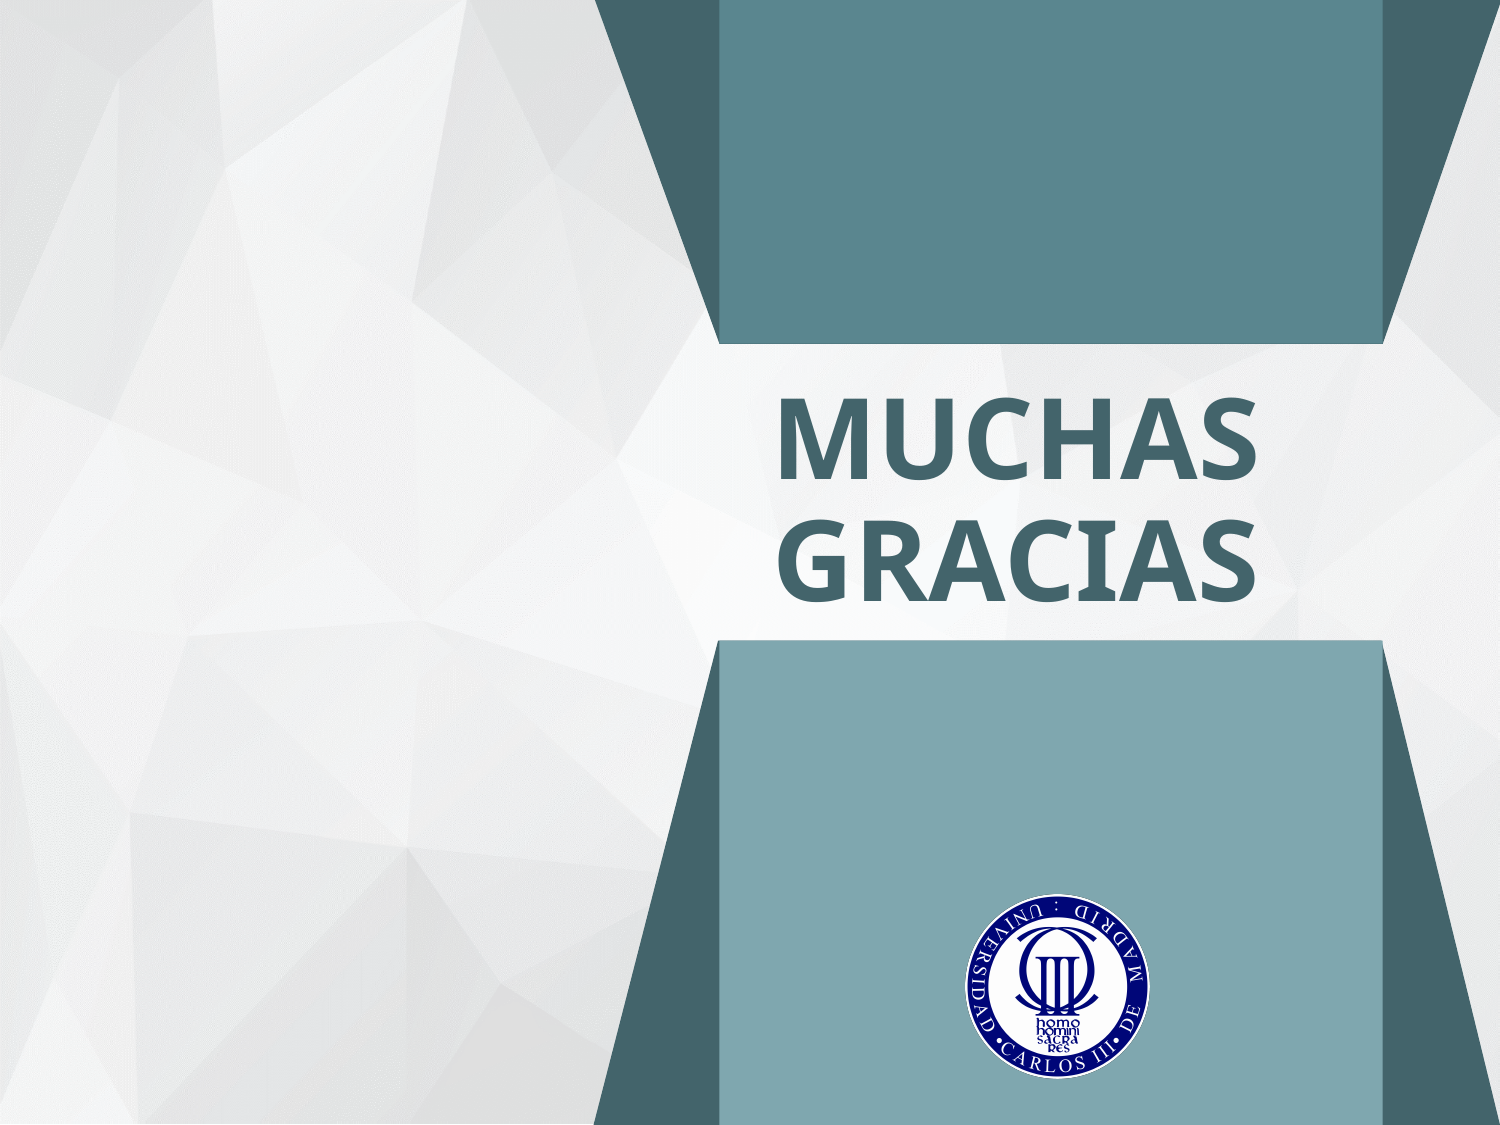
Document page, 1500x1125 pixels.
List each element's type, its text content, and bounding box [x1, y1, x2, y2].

picture [965, 894, 1150, 1079]
picture [0, 0, 1500, 1125]
title MUCHAS GRACIAS [531, 395, 1500, 614]
